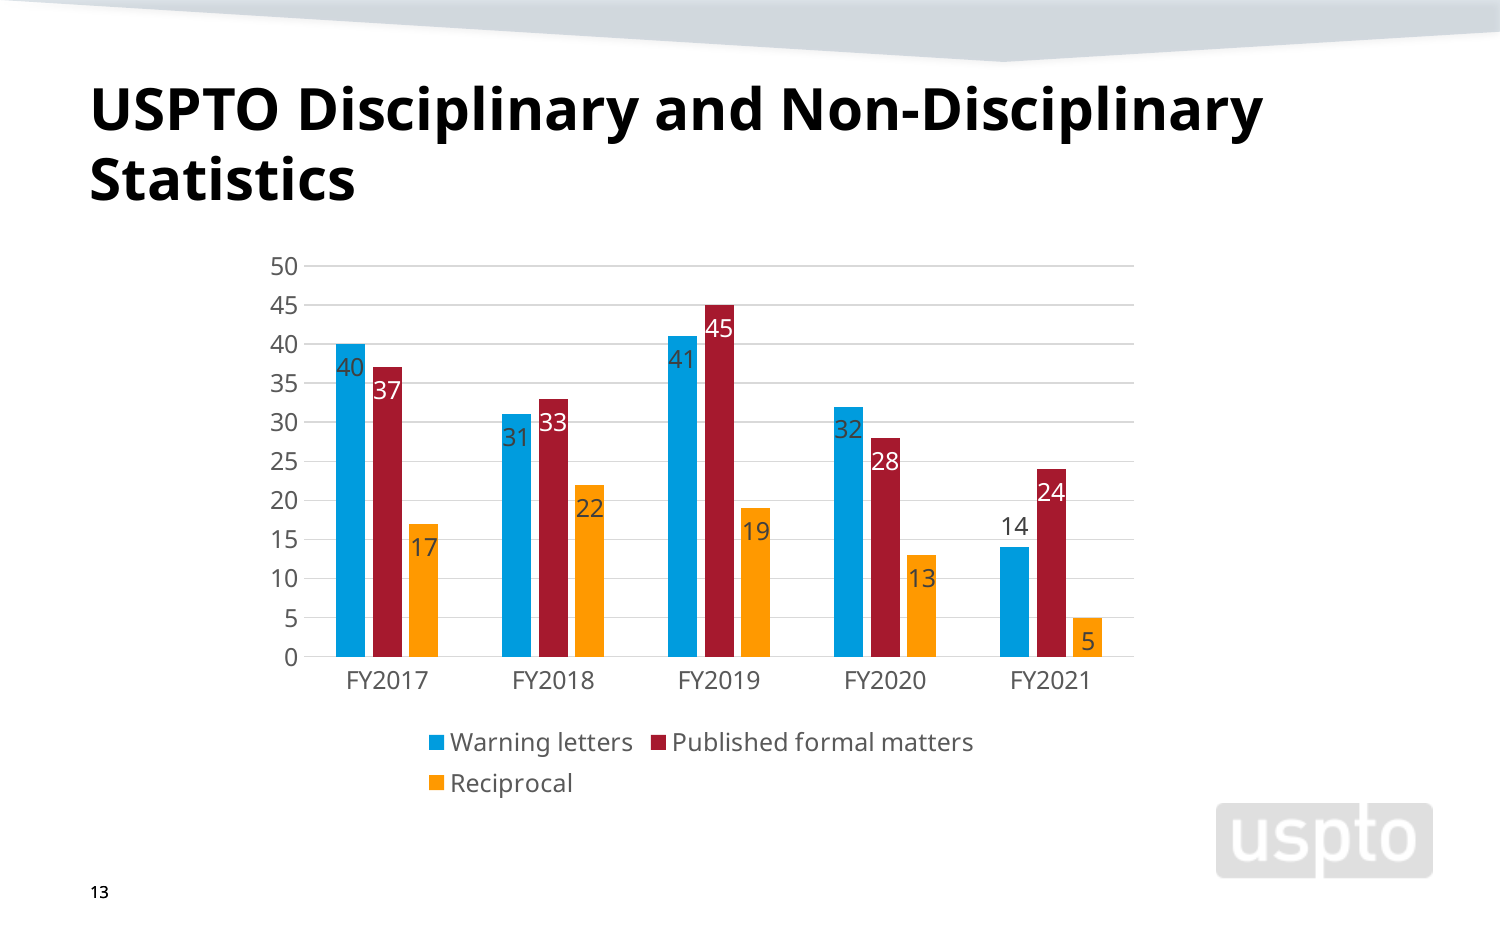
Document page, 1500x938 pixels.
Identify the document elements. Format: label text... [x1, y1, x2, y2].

text_box 13 [75, 868, 413, 919]
text_box USPTO Disciplinary and Non-Disciplinary Statistics [74, 65, 1425, 207]
picture [1216, 803, 1433, 880]
chart [251, 236, 1153, 807]
